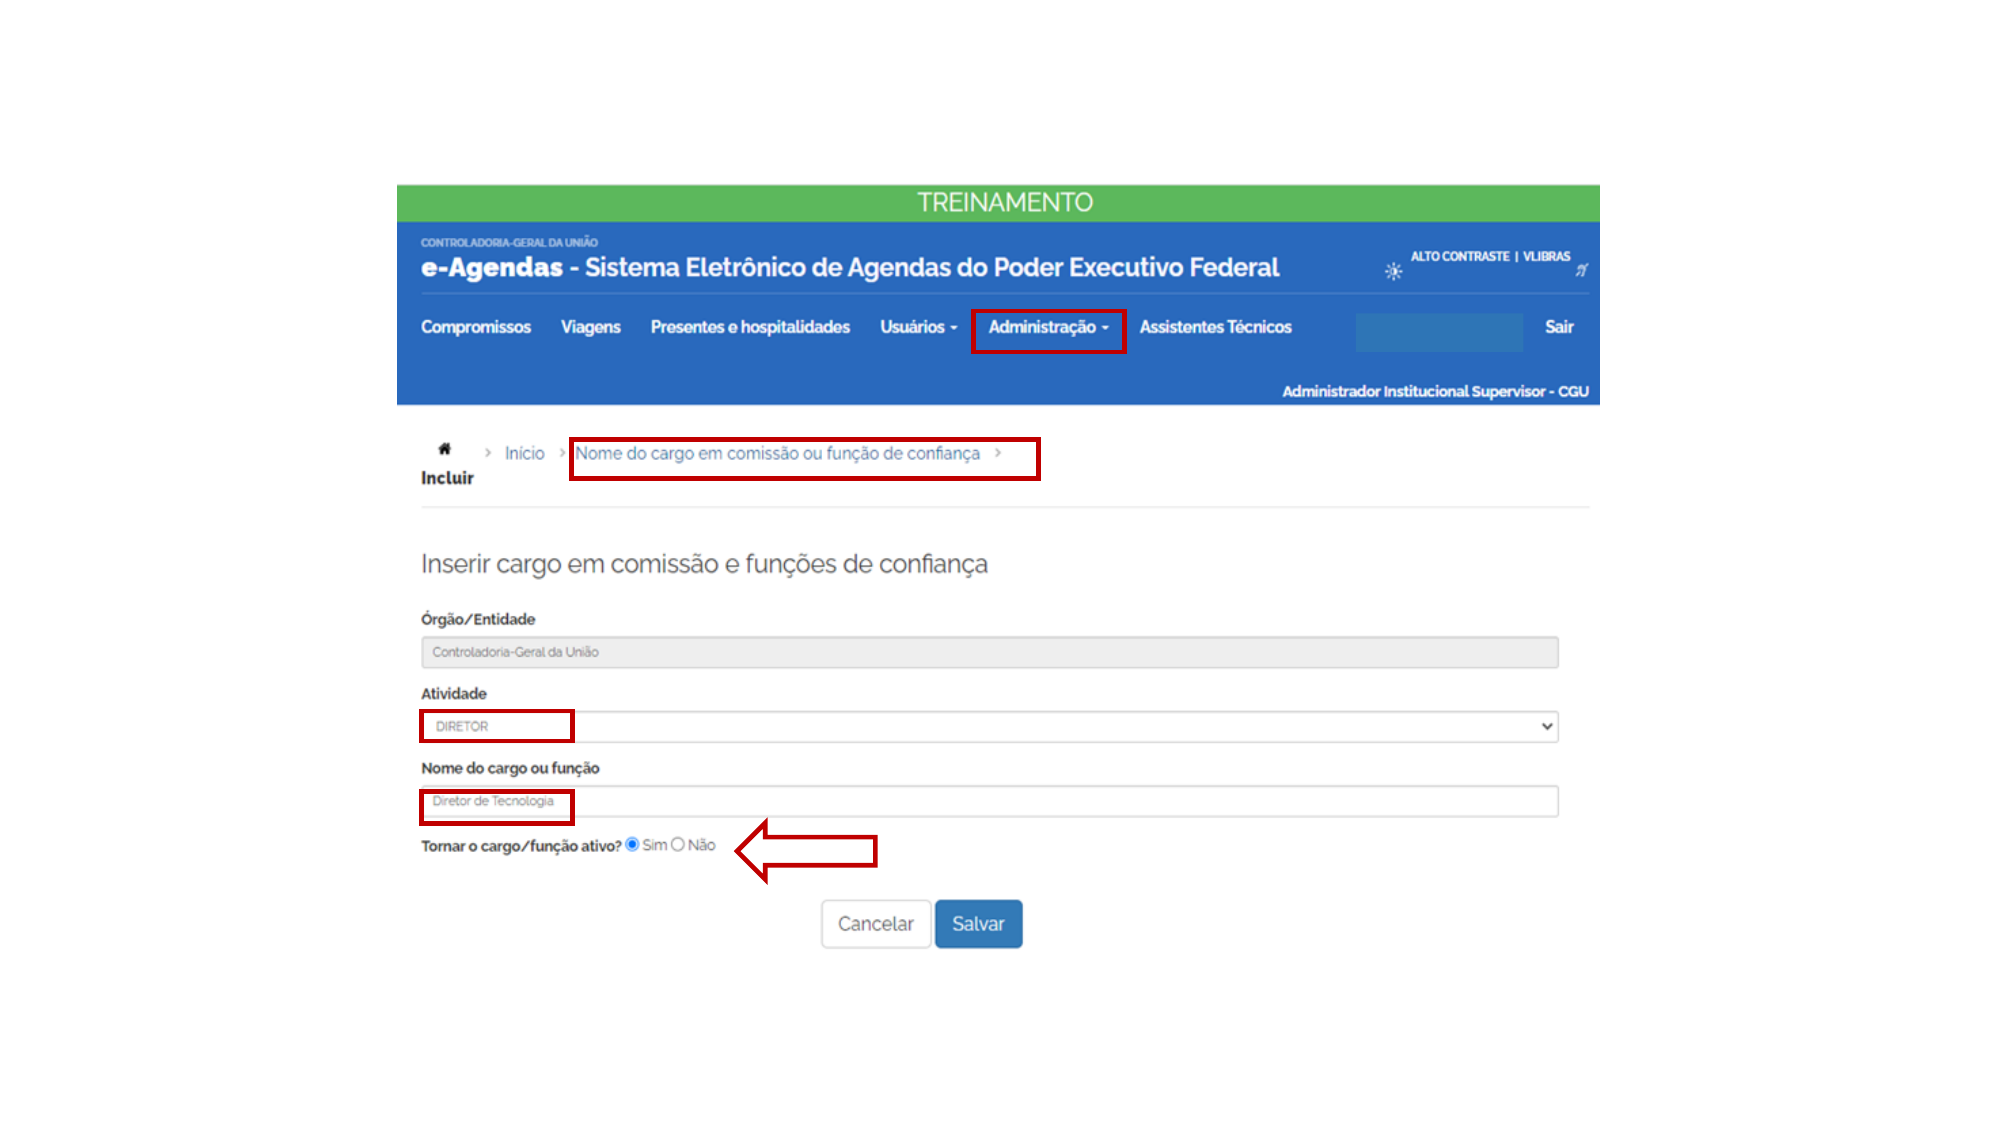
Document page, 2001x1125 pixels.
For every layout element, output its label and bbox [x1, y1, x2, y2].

text_box [397, 182, 1600, 952]
